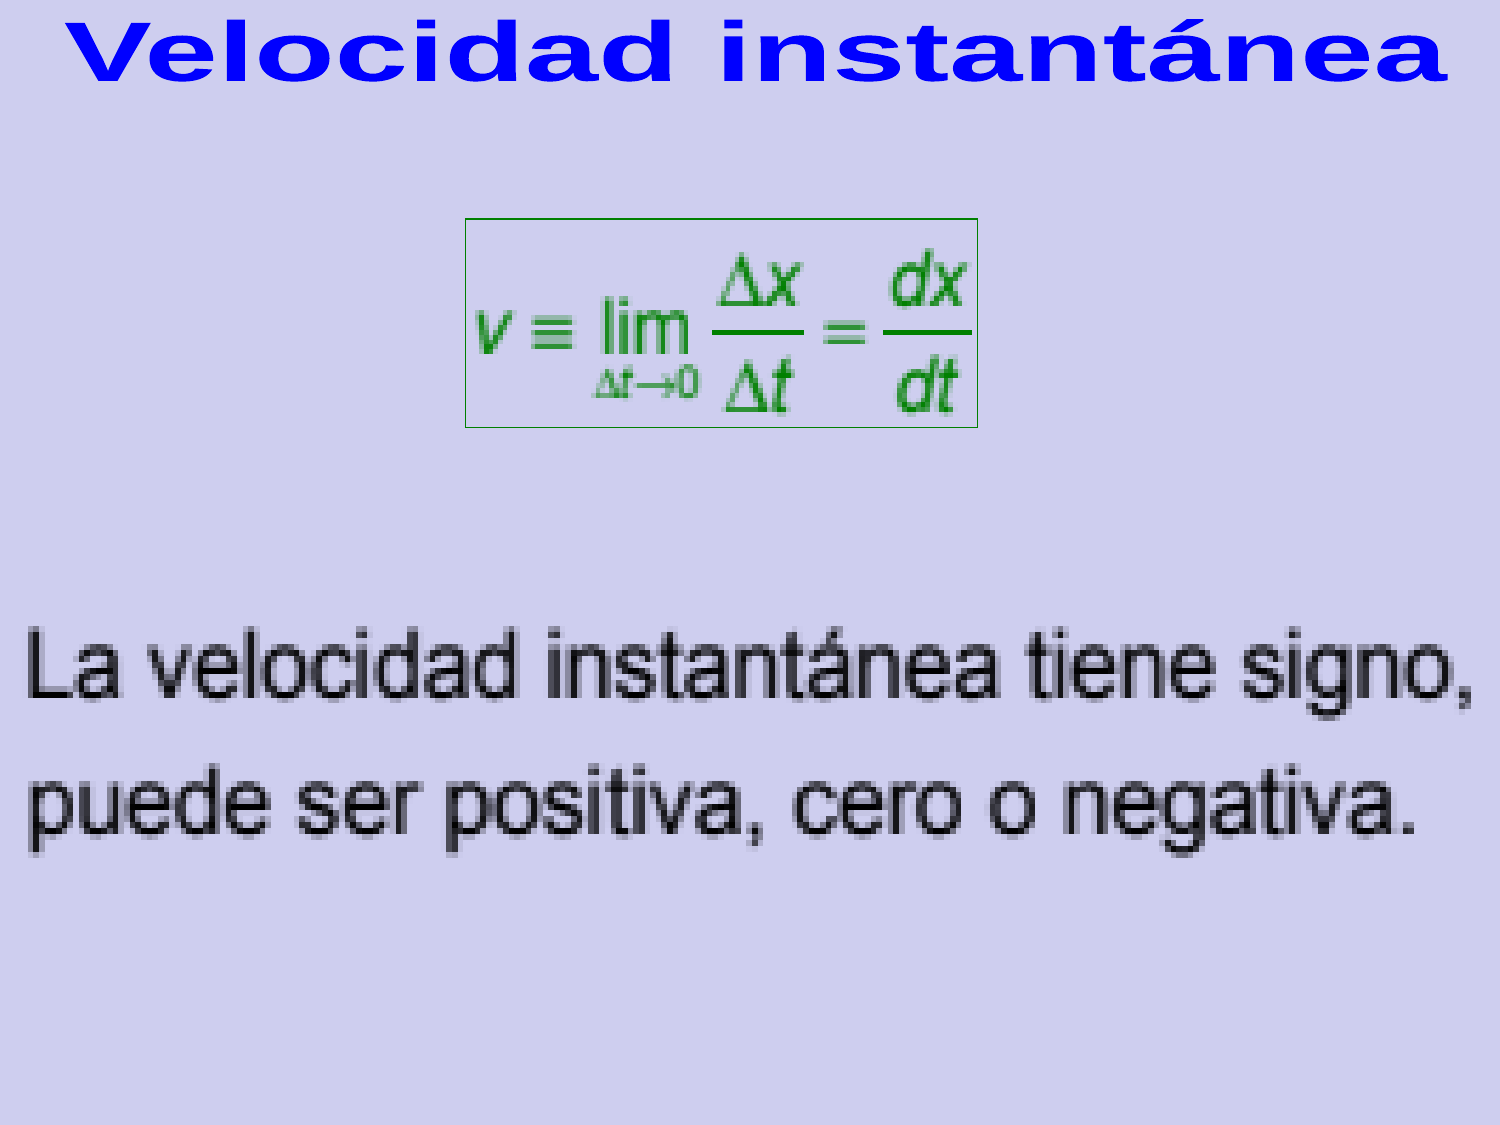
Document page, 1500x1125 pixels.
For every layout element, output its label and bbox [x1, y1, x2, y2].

text_box [17, 609, 1483, 865]
text_box [466, 219, 977, 427]
